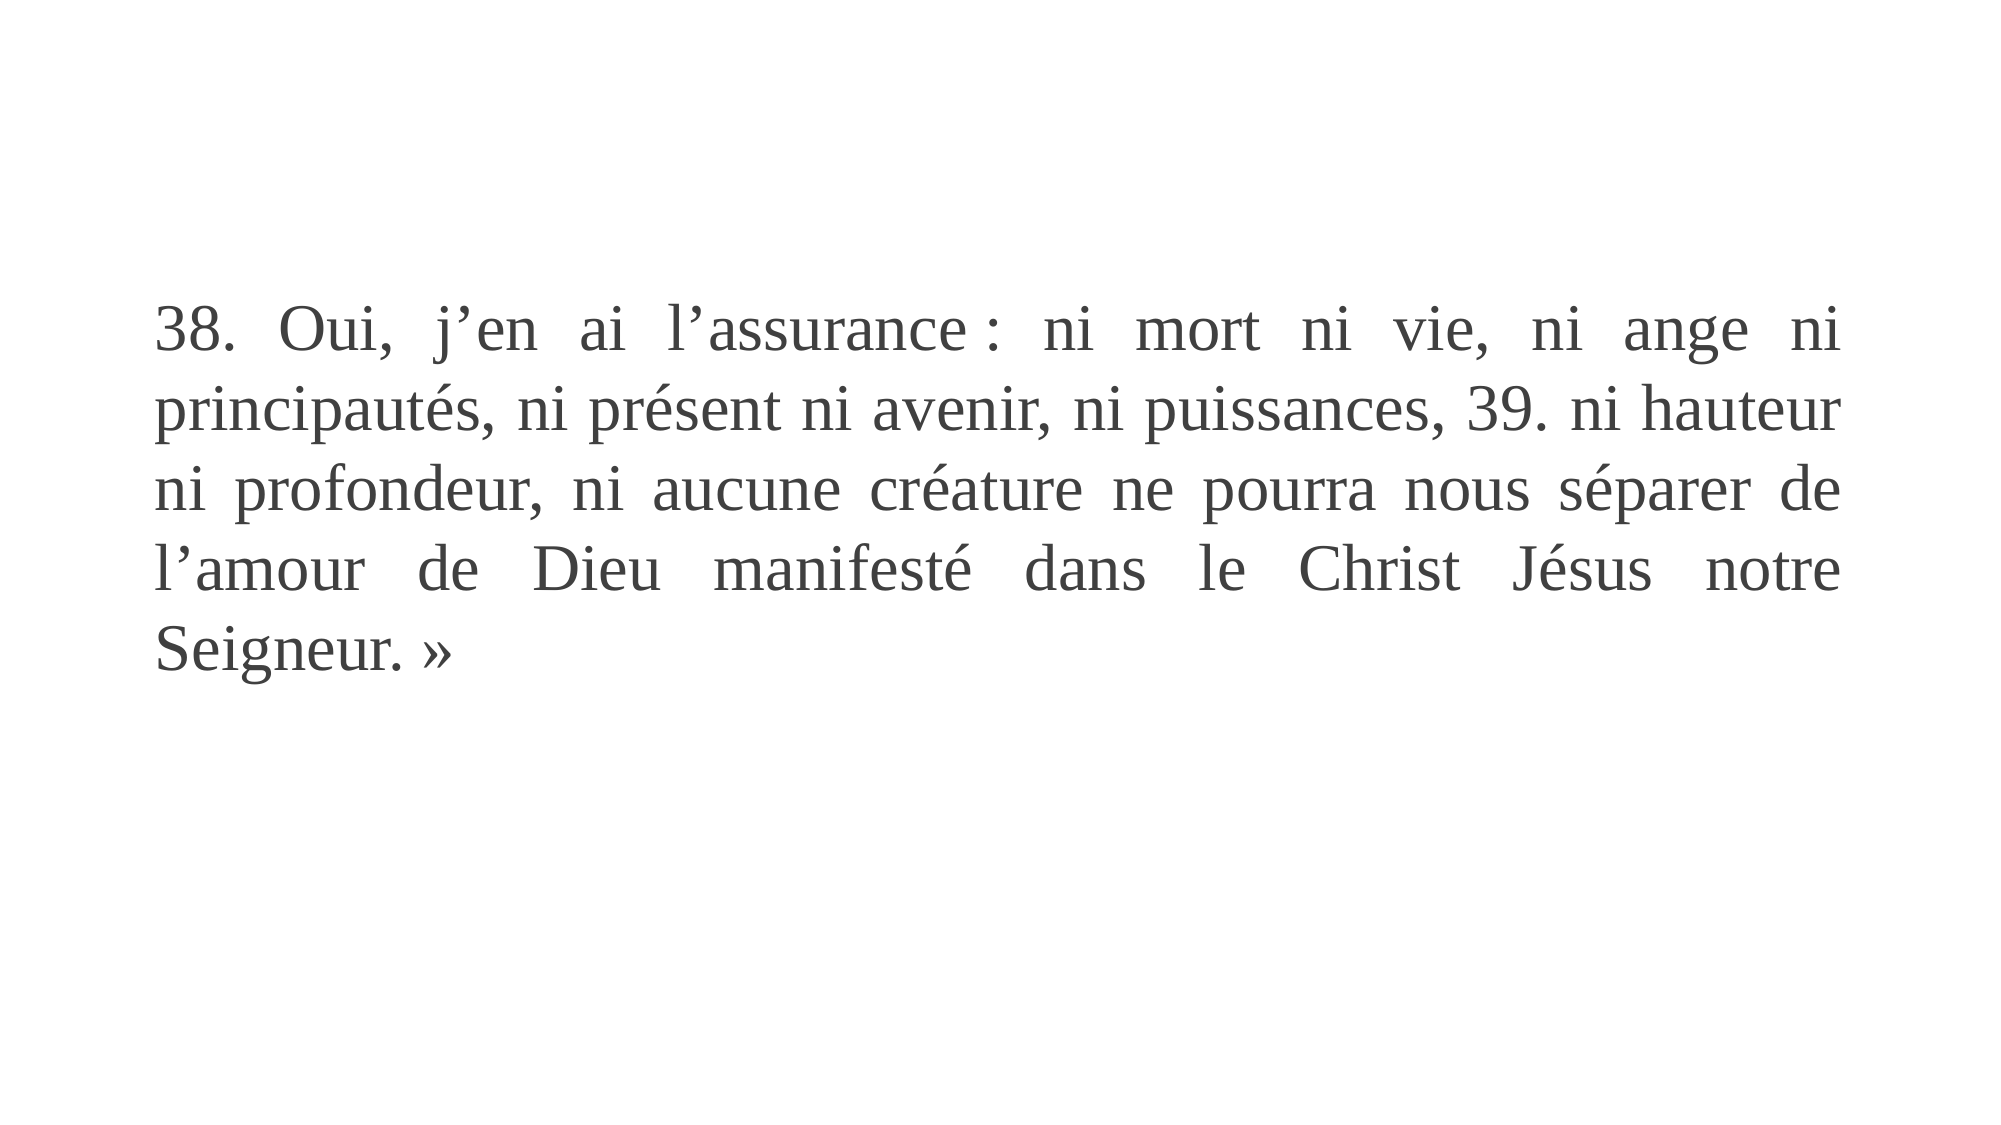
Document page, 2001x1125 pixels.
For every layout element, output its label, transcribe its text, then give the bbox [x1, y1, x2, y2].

text_box 38. Oui, j’en ai l’assurance : ni mort ni vie, ni ange ni principautés, ni présent ni avenir, ni puissances, 39. ni hauteur ni profondeur, ni aucune créature ne pourra nous séparer de l’amour de Dieu manifesté dans le Christ Jésus notre Seigneur. » [139, 276, 1861, 737]
